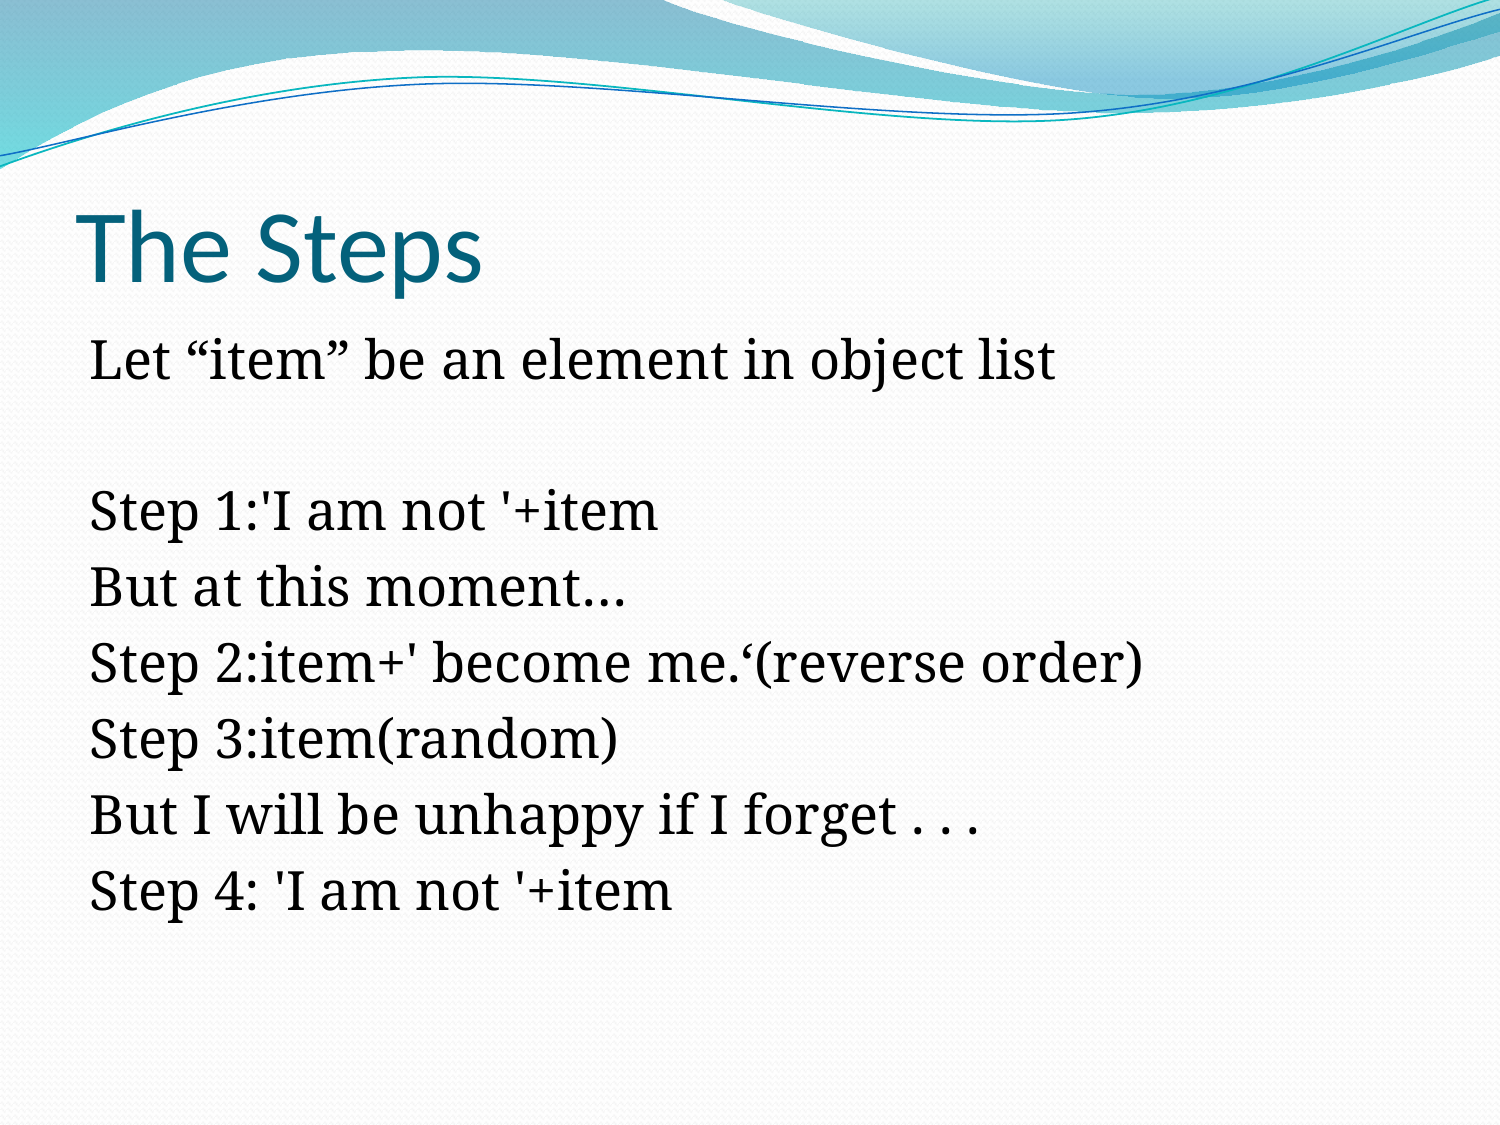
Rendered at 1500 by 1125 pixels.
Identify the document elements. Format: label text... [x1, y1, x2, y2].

list Let “item” be an element in object list Step 1:'I am not '+item But at this moment… Step 2:item+' become me.‘(reverse order) Step 3:item(random) But I will be unhappy if I forget . . . Step 4: 'I am not '+item [75, 317, 1425, 1038]
title The Steps [75, 115, 1425, 303]
